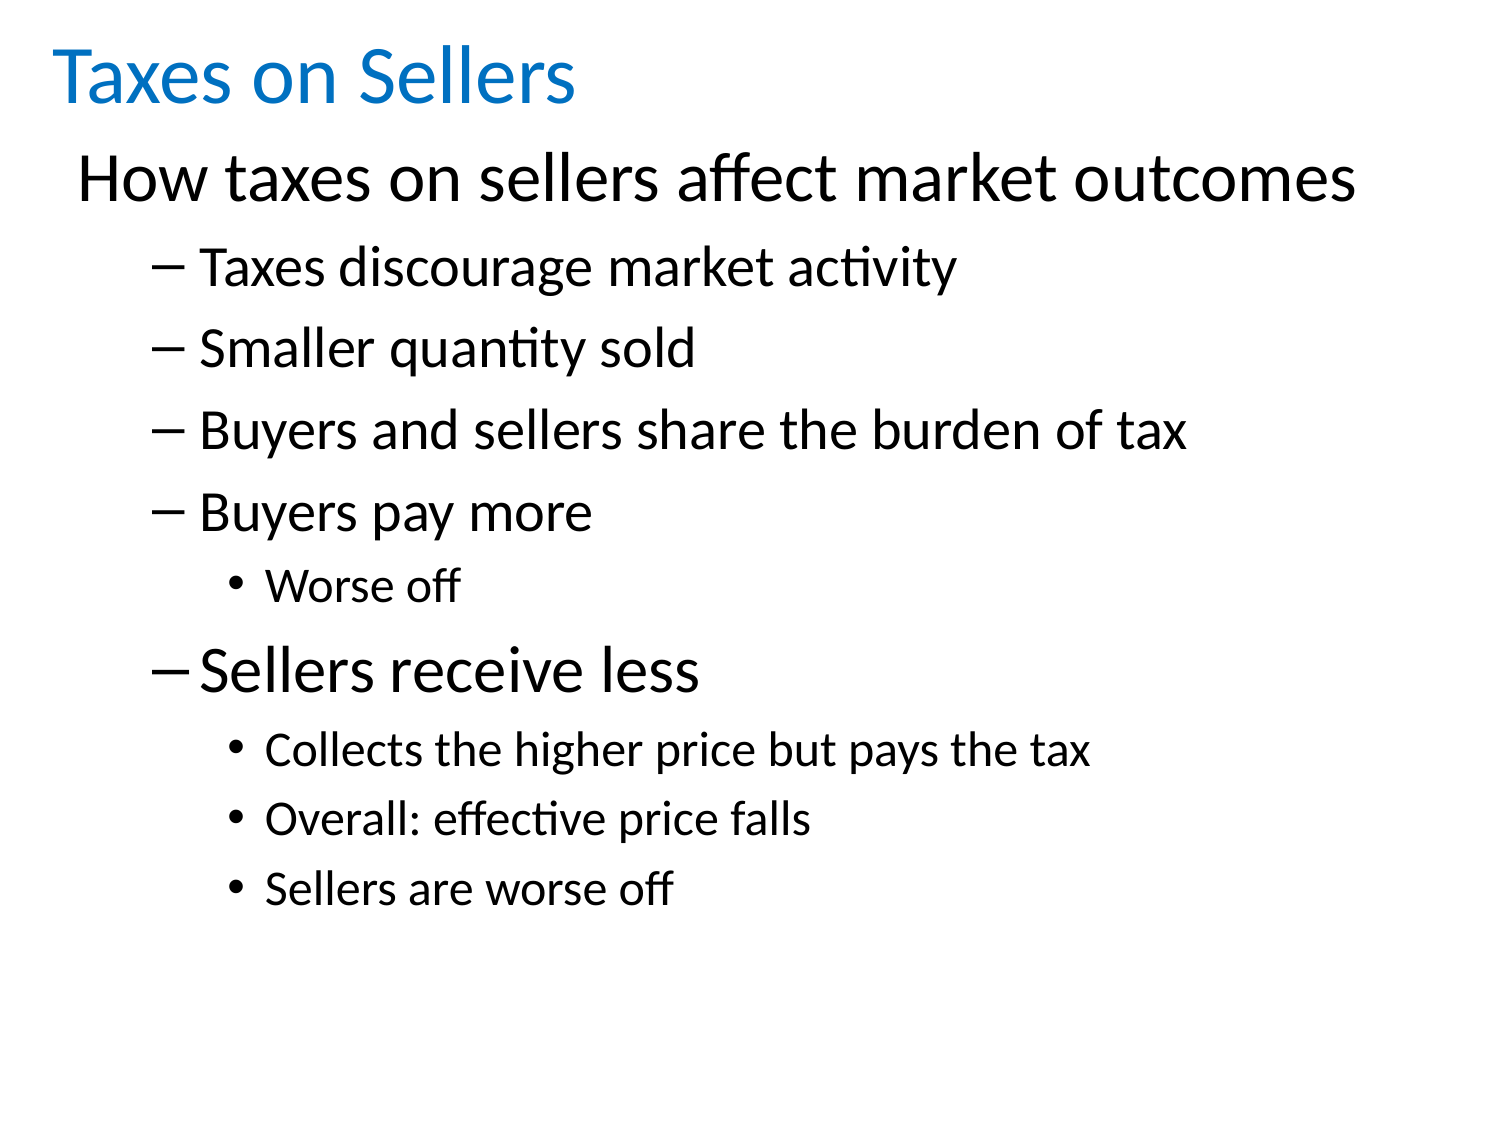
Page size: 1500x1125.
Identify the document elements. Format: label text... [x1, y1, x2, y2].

title Taxes on Sellers [37, 12, 1475, 138]
list How taxes on sellers affect market outcomes Taxes discourage market activity Smaller quantity sold Buyers and sellers share the burden of tax Buyers pay more Worse off Sellers receive less Collects the higher price but pays the tax Overall: effective price falls Sellers are worse off [62, 123, 1463, 980]
